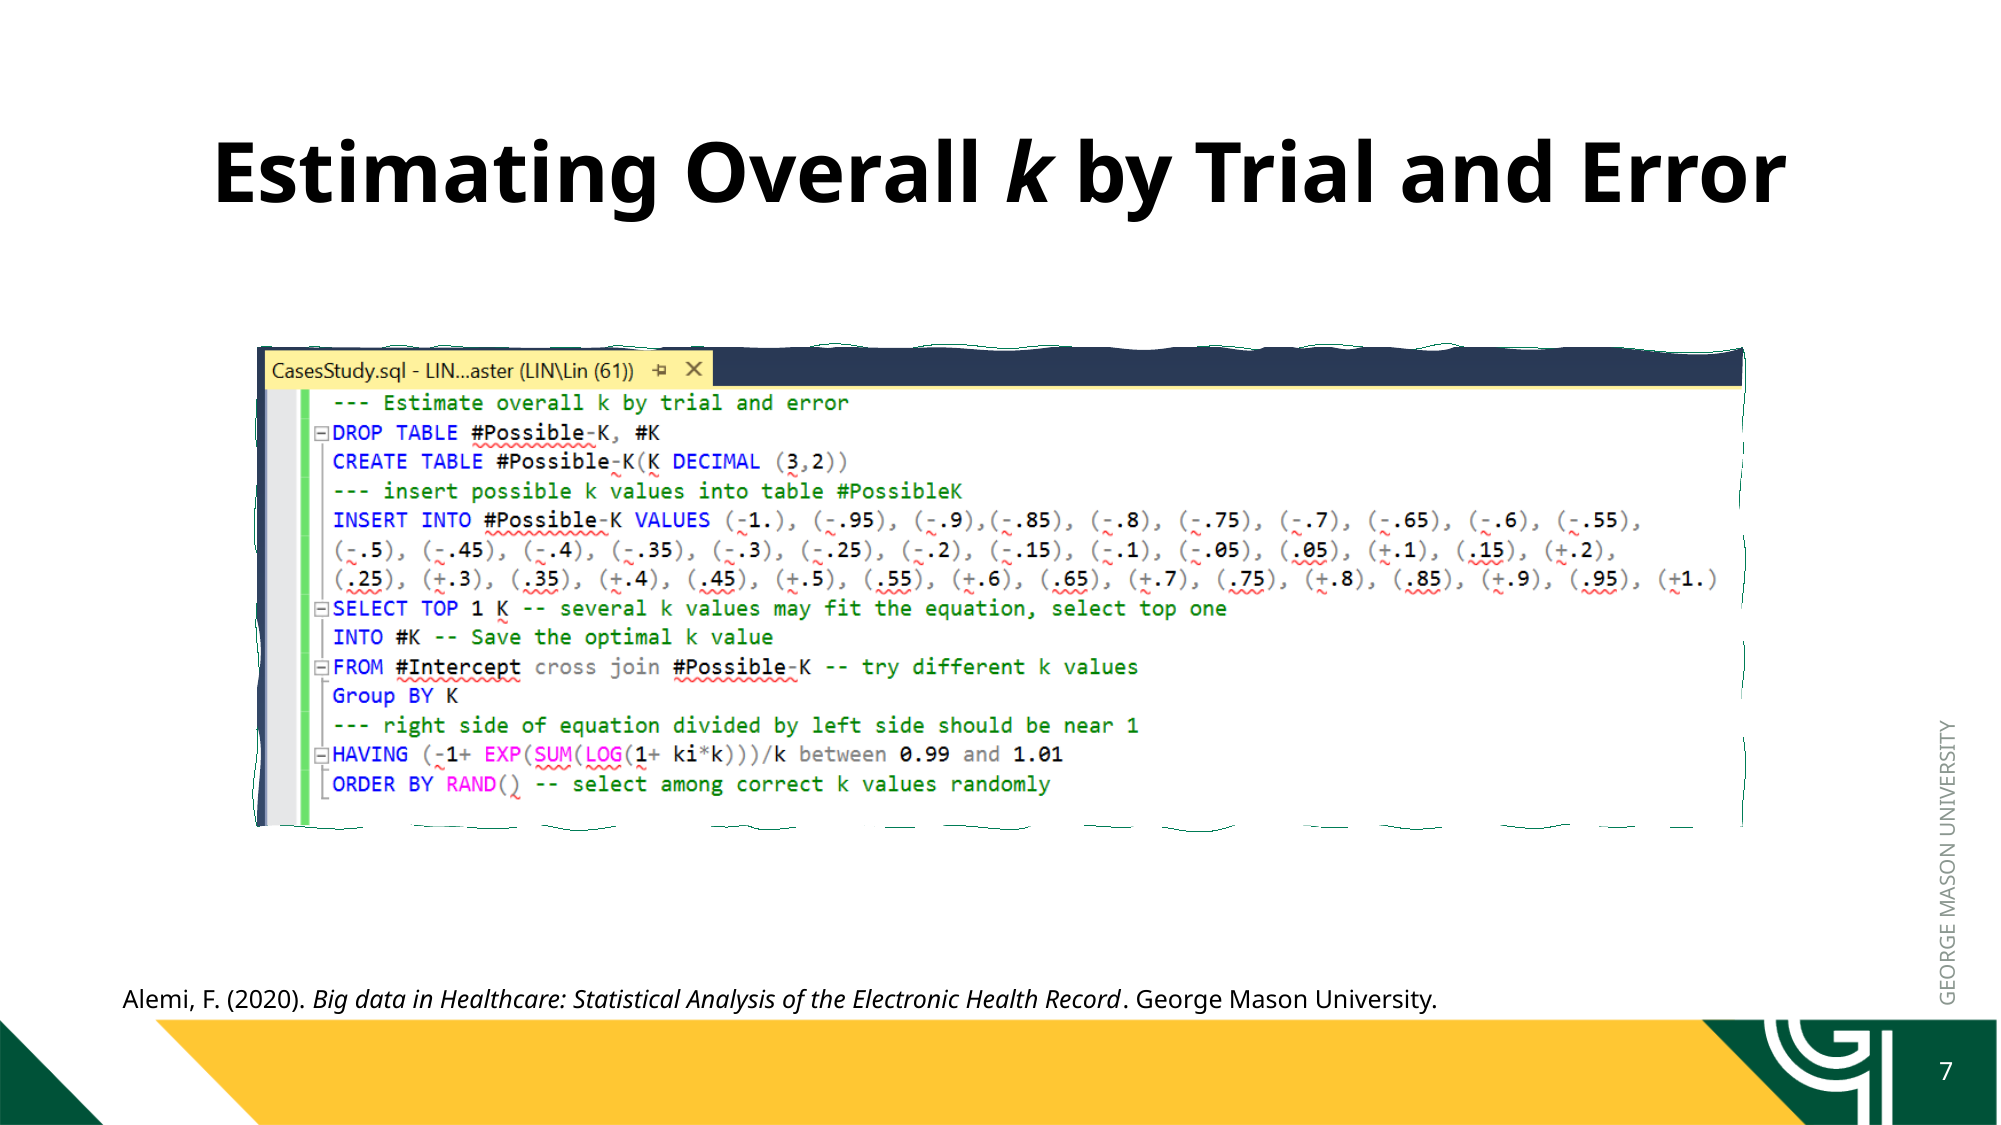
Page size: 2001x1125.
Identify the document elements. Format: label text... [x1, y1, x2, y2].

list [0, 1015, 2000, 1125]
text_box Alemi, F. (2020). Big data in Healthcare: Statistical Analysis of the Electronic Health Record. George Mason University. [107, 975, 1454, 1015]
title Estimating Overall k by Trial and Error [0, 66, 2000, 285]
footer GEORGE MASON UNIVERSITY [1913, 677, 1980, 1015]
picture [257, 347, 1743, 827]
